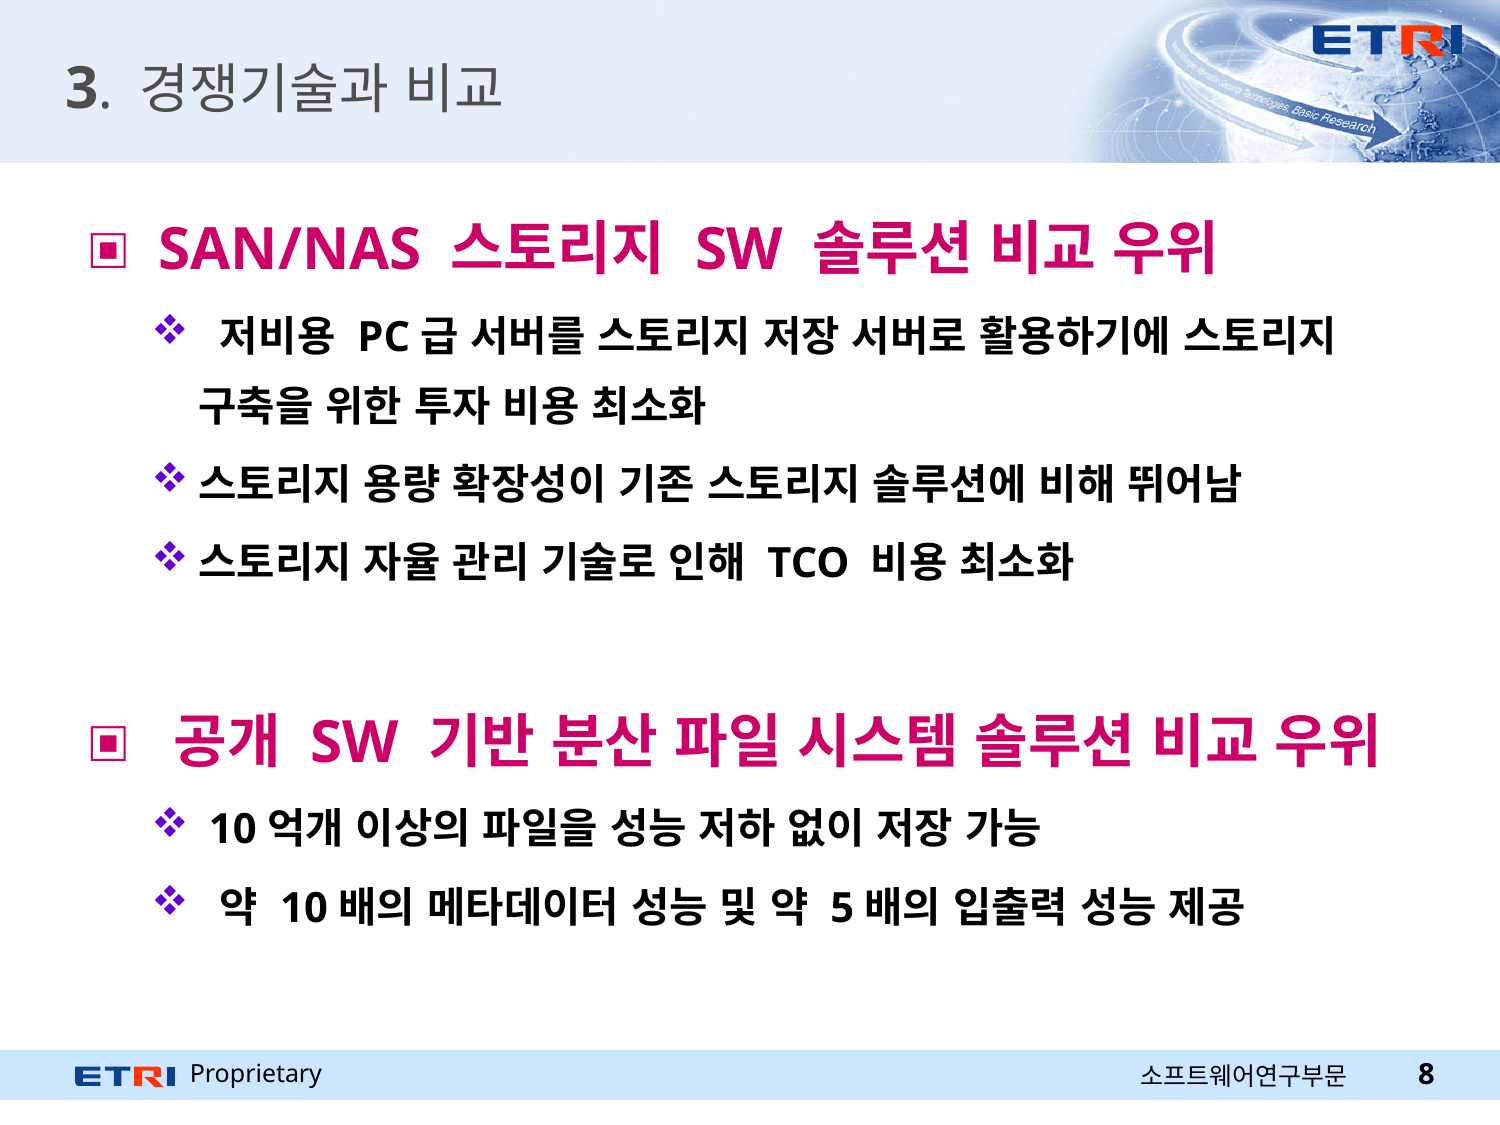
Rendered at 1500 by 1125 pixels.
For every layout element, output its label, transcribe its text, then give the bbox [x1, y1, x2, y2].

text_box 소프트웨어연구부문 [997, 1052, 1490, 1098]
slide_number 8 [1370, 1098, 1458, 1108]
slide_number 8 [1370, 1042, 1458, 1052]
text_box SAN/NAS 스토리지 SW 솔루션 비교 우위 저비용 PC급 서버를 스토리지 저장 서버로 활용하기에 스토리지 구축을 위한 투자 비용 최소화 스토리지 용량 확장성이 기존 스토리지 솔루션에 비해 뛰어남 스토리지 자율 관리 기술로 인해 TCO 비용 최소화 공개 SW 기반 분산 파일 시스템 솔루션 비교 우위 10억개 이상의 파일을 성능 저하 없이 저장 가능 약 10배의 메타데이터 성능 및 약 5배의 입출력 성능 제공 [58, 175, 1453, 956]
picture [0, 0, 1500, 163]
title 3. 경쟁기술과 비교 [50, 42, 1225, 128]
